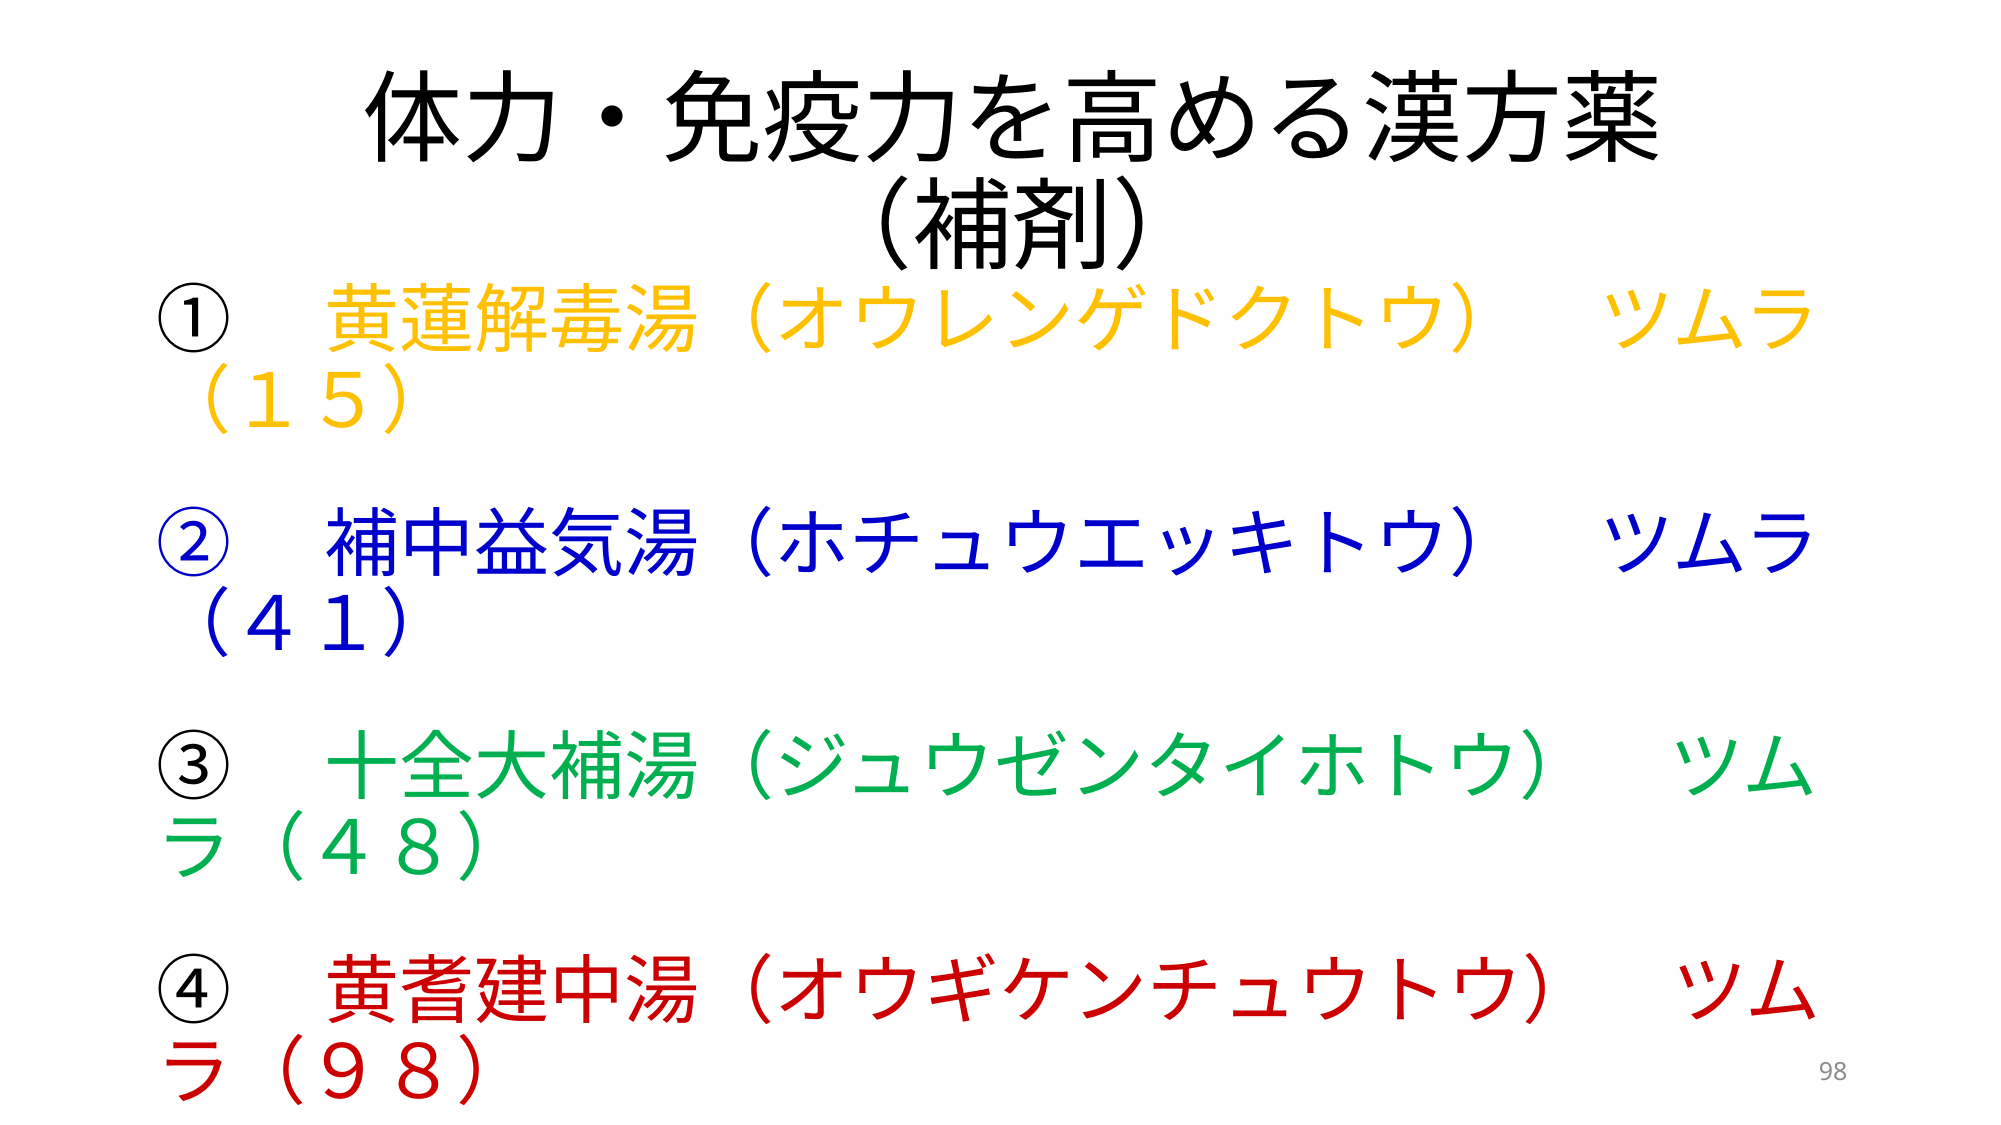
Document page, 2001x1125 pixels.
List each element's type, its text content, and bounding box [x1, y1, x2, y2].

title 体力・免疫力を高める漢方薬（補剤） [249, 58, 1775, 273]
slide_number 98 [1412, 1042, 1863, 1103]
subtitle ① 黄蓮解毒湯（オウレンゲドクトウ） ツムラ（１５） ② 補中益気湯（ホチュウエッキトウ） ツムラ（４１） ③ 十全大補湯（ジュウゼンタイホトウ） ツムラ（４８） ④ 黄耆建中湯（オウギケンチュウトウ） ツムラ（９８） ⑤ 人参養栄湯（ニンジンヨウエイトウ） ツムラ（１０８） ⑥ 加味帰脾湯（カミキヒトウ） ツムラ（１３７） [141, 273, 1882, 1103]
